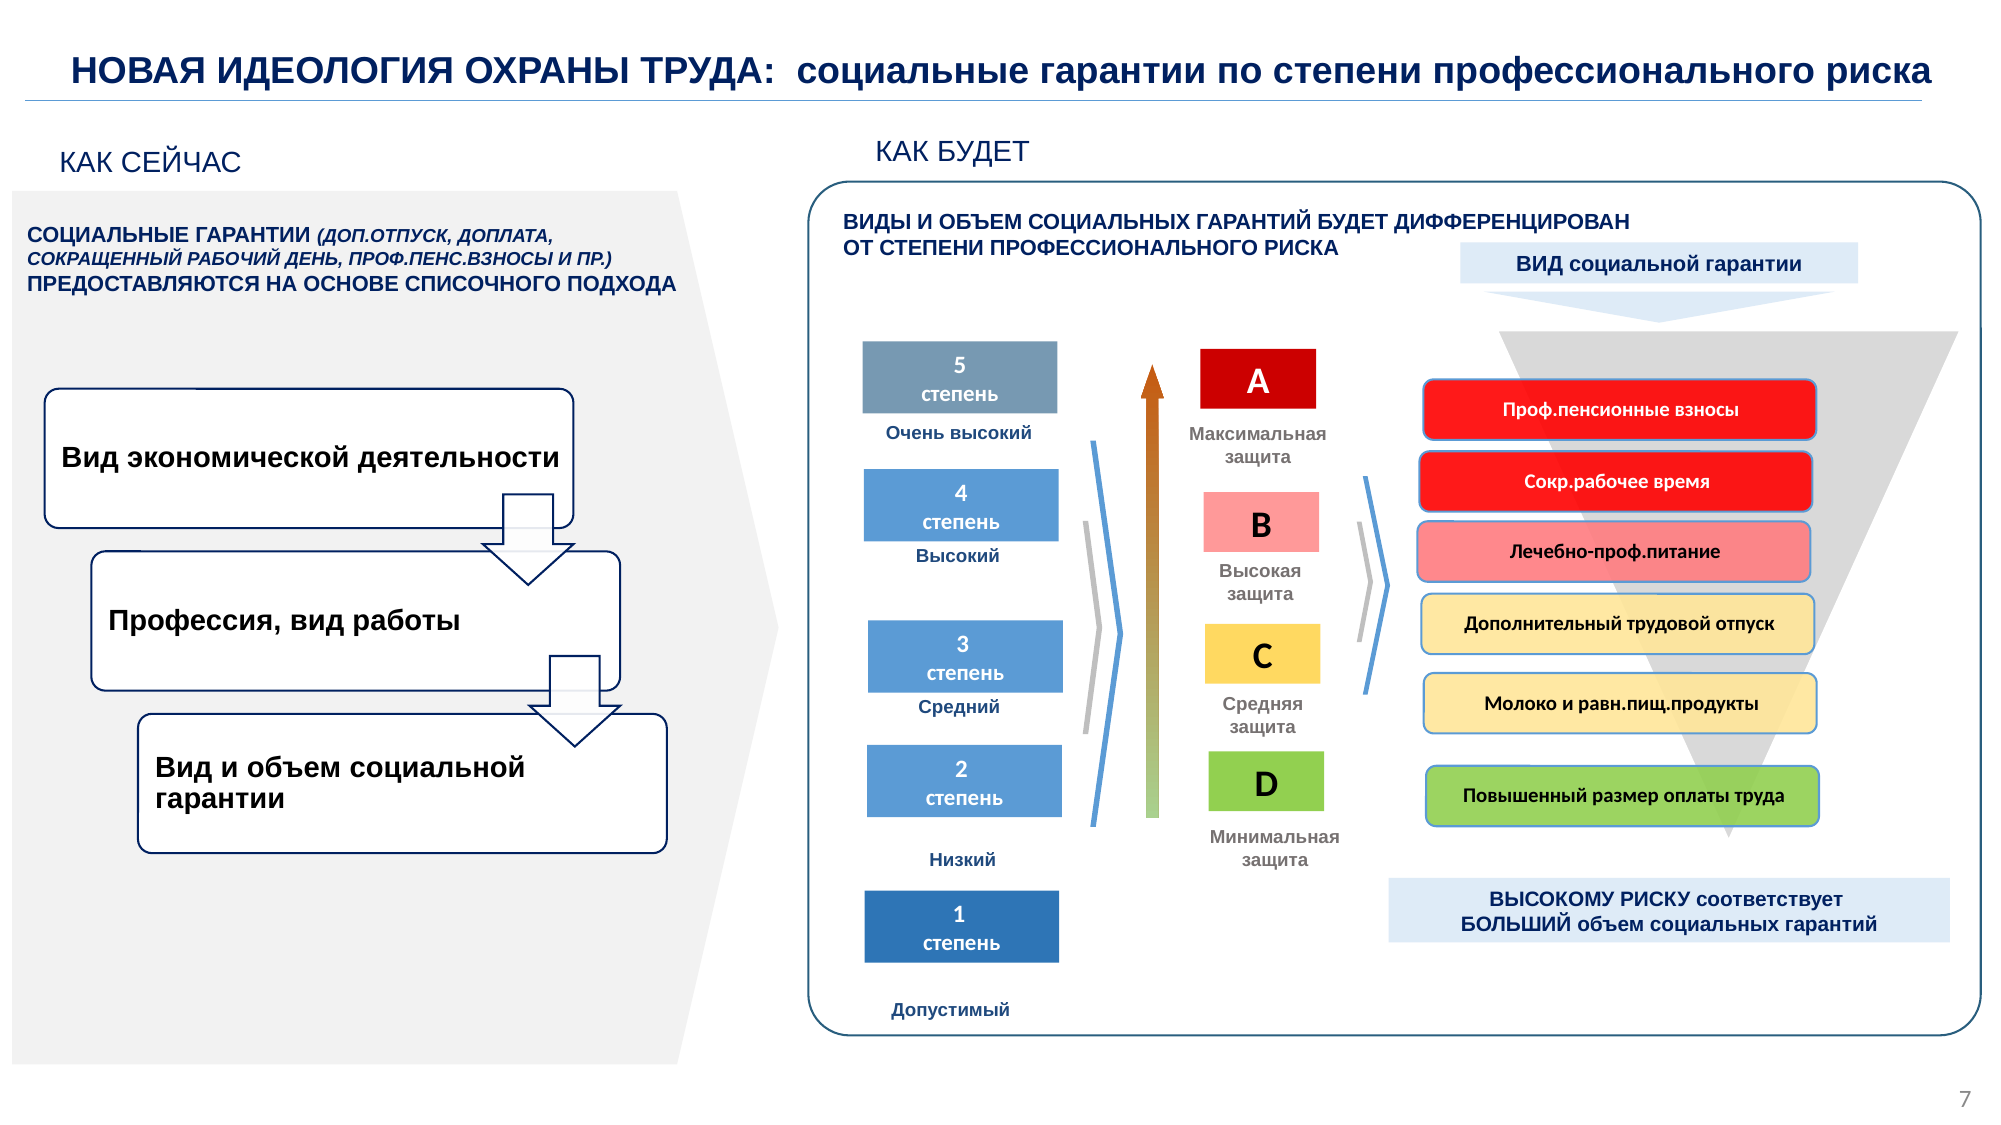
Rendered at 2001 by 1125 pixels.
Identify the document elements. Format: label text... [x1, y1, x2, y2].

text_box 5 степень [862, 341, 1058, 414]
text_box Низкий [914, 840, 1012, 878]
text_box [1083, 441, 1123, 827]
text_box 2 степень [867, 744, 1062, 818]
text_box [44, 388, 667, 854]
text_box Максимальная защита [1168, 414, 1348, 475]
text_box 3 степень [868, 620, 1063, 693]
text_box A [1200, 348, 1317, 409]
text_box СОЦИАЛЬНЫЕ ГАРАНТИИ (ДОП.ОТПУСК, ДОПЛАТА, СОКРАЩЕННЫЙ РАБОЧИЙ ДЕНЬ, ПРОФ.ПЕНС.ВЗНОСЫ И ПР.) ПРЕДОСТАВЛЯЮТСЯ НА ОСНОВЕ СПИСОЧНОГО ПОДХОДА [12, 213, 720, 304]
text_box С [1205, 623, 1321, 684]
text_box КАК СЕЙЧАС [44, 135, 515, 186]
text_box Высокая защита [1193, 551, 1328, 612]
text_box [1483, 290, 1835, 324]
text_box D [1208, 751, 1325, 812]
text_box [1420, 330, 1964, 841]
text_box Допустимый [876, 989, 1036, 1028]
text_box Очень высокий [862, 413, 1055, 451]
slide_number 7 [1536, 1067, 1987, 1125]
text_box ВИДЫ И ОБЪЕМ СОЦИАЛЬНЫХ ГАРАНТИЙ БУДЕТ ДИФФЕРЕНЦИРОВАН ОТ СТЕПЕНИ ПРОФЕССИОНАЛЬНОГО РИСКА [828, 200, 1670, 268]
text_box Минимальная защита [1191, 817, 1359, 878]
text_box [807, 180, 1982, 1037]
text_box Средний [903, 687, 1023, 725]
text_box Высокий [901, 536, 1019, 574]
text_box ВЫСОКОМУ РИСКУ соответствует БОЛЬШИЙ объем социальных гарантий [1388, 877, 1950, 943]
text_box Средняя защита [1195, 684, 1331, 745]
text_box КАК БУДЕТ [860, 124, 1331, 175]
text_box [1139, 361, 1166, 820]
text_box 1 степень [864, 890, 1060, 963]
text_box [1357, 477, 1390, 694]
text_box 4 степень [863, 469, 1059, 542]
text_box НОВАЯ ИДЕОЛОГИЯ ОХРАНЫ ТРУДА: социальные гарантии по степени профессионального риска [23, 38, 1981, 99]
text_box [11, 189, 780, 1066]
text_box В [1203, 492, 1320, 551]
text_box ВИД социальной гарантии [1460, 242, 1859, 284]
